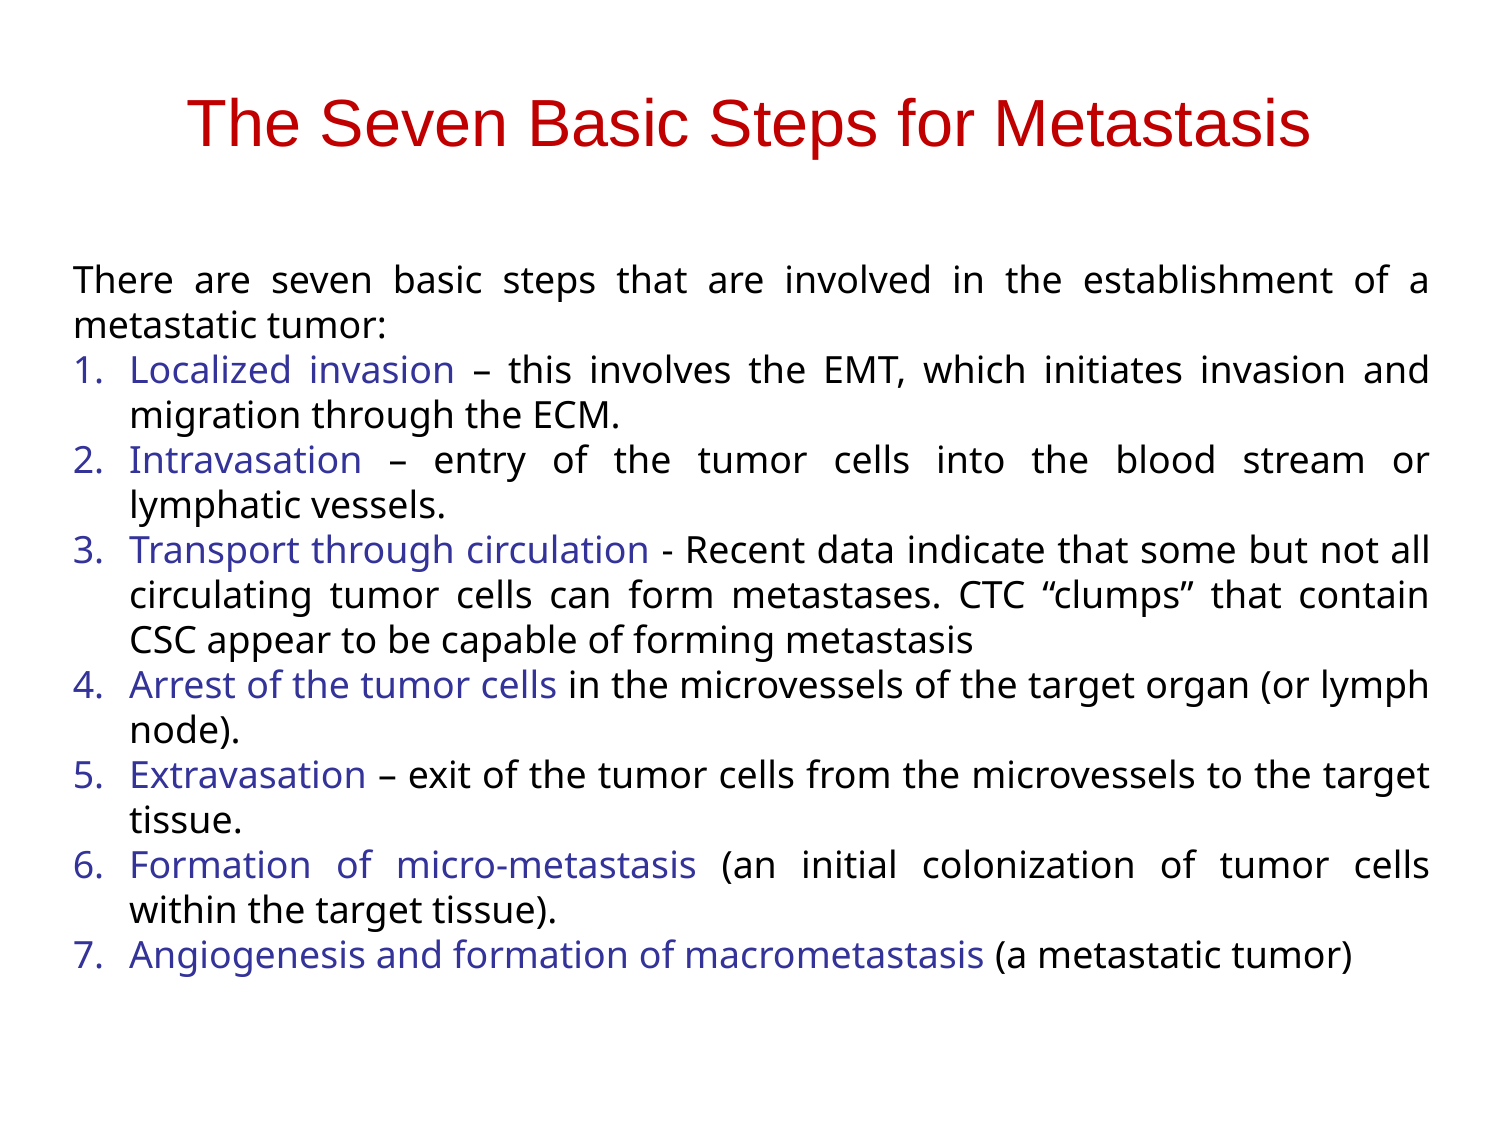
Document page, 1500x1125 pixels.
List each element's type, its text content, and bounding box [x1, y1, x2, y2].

title The Seven Basic Steps for Metastasis [127, 51, 1372, 189]
text_box There are seven basic steps that are involved in the establishment of a metastatic tumor: Localized invasion – this involves the EMT, which initiates invasion and migration through the ECM. Intravasation – entry of the tumor cells into the blood stream or lymphatic vessels. Transport through circulation - Recent data indicate that some but not all circulating tumor cells can form metastases. CTC “clumps” that contain CSC appear to be capable of forming metastasis Arrest of the tumor cells in the microvessels of the target organ (or lymph node). Extravasation – exit of the tumor cells from the microvessels to the target tissue. Formation of micro-metastasis (an initial colonization of tumor cells within the target tissue). Angiogenesis and formation of macrometastasis (a metastatic tumor) [58, 248, 1447, 984]
